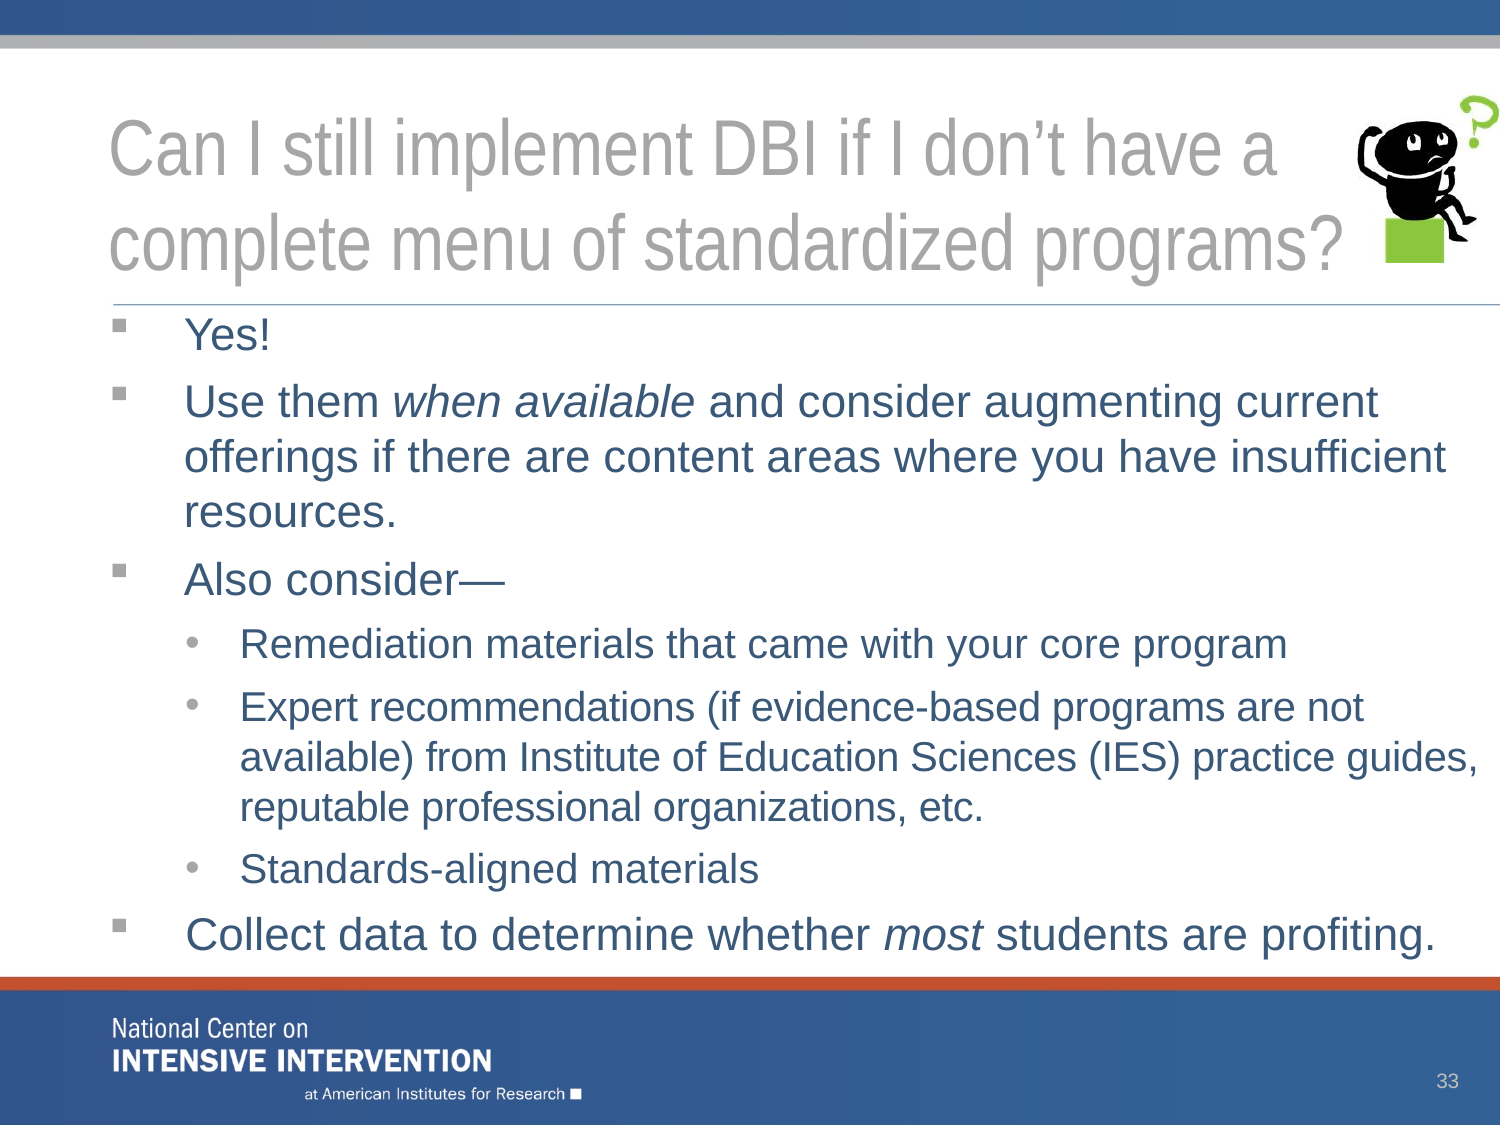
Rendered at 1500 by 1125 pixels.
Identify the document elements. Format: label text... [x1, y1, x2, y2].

slide_number 33 [1436, 1067, 1462, 1093]
picture [0, 0, 1500, 1125]
title Can I still implement DBI if I don’t have a complete menu of standardized programs? [108, 124, 1361, 287]
list Yes! Use them when available and consider augmenting current offerings if there are content areas where you have insufficient resources. Also consider— Remediation materials that came with your core program Expert recommendations (if evidence-based programs are not available) from Institute of Education Sciences (IES) practice guides, reputable professional organizations, etc. Standards-aligned materials Collect data to determine whether most students are profiting. [108, 304, 1485, 994]
